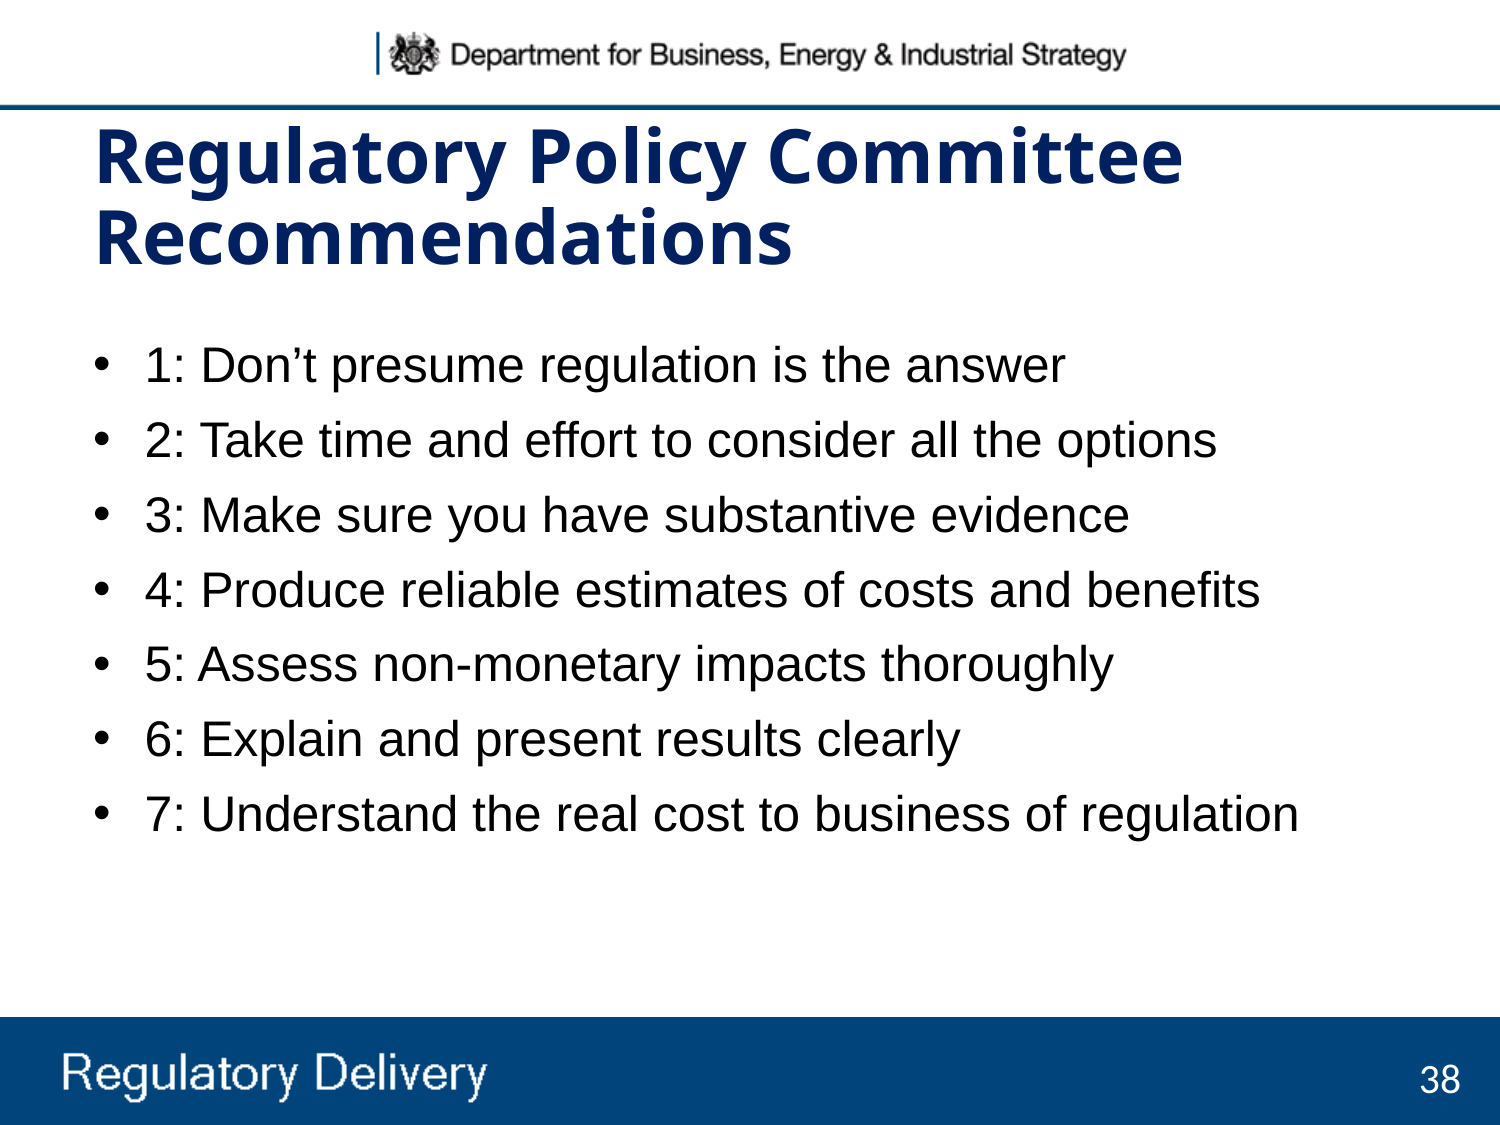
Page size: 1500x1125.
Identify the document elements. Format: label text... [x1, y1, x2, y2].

list 1: Don’t presume regulation is the answer 2: Take time and effort to consider all the options 3: Make sure you have substantive evidence 4: Produce reliable estimates of costs and benefits 5: Assess non-monetary impacts thoroughly 6: Explain and present results clearly 7: Understand the real cost to business of regulation [78, 251, 1429, 942]
picture [0, 0, 1500, 110]
picture [0, 1017, 1500, 1125]
title Regulatory Policy Committee Recommendations [78, 132, 1406, 267]
text_box 38 [1205, 1044, 1477, 1110]
